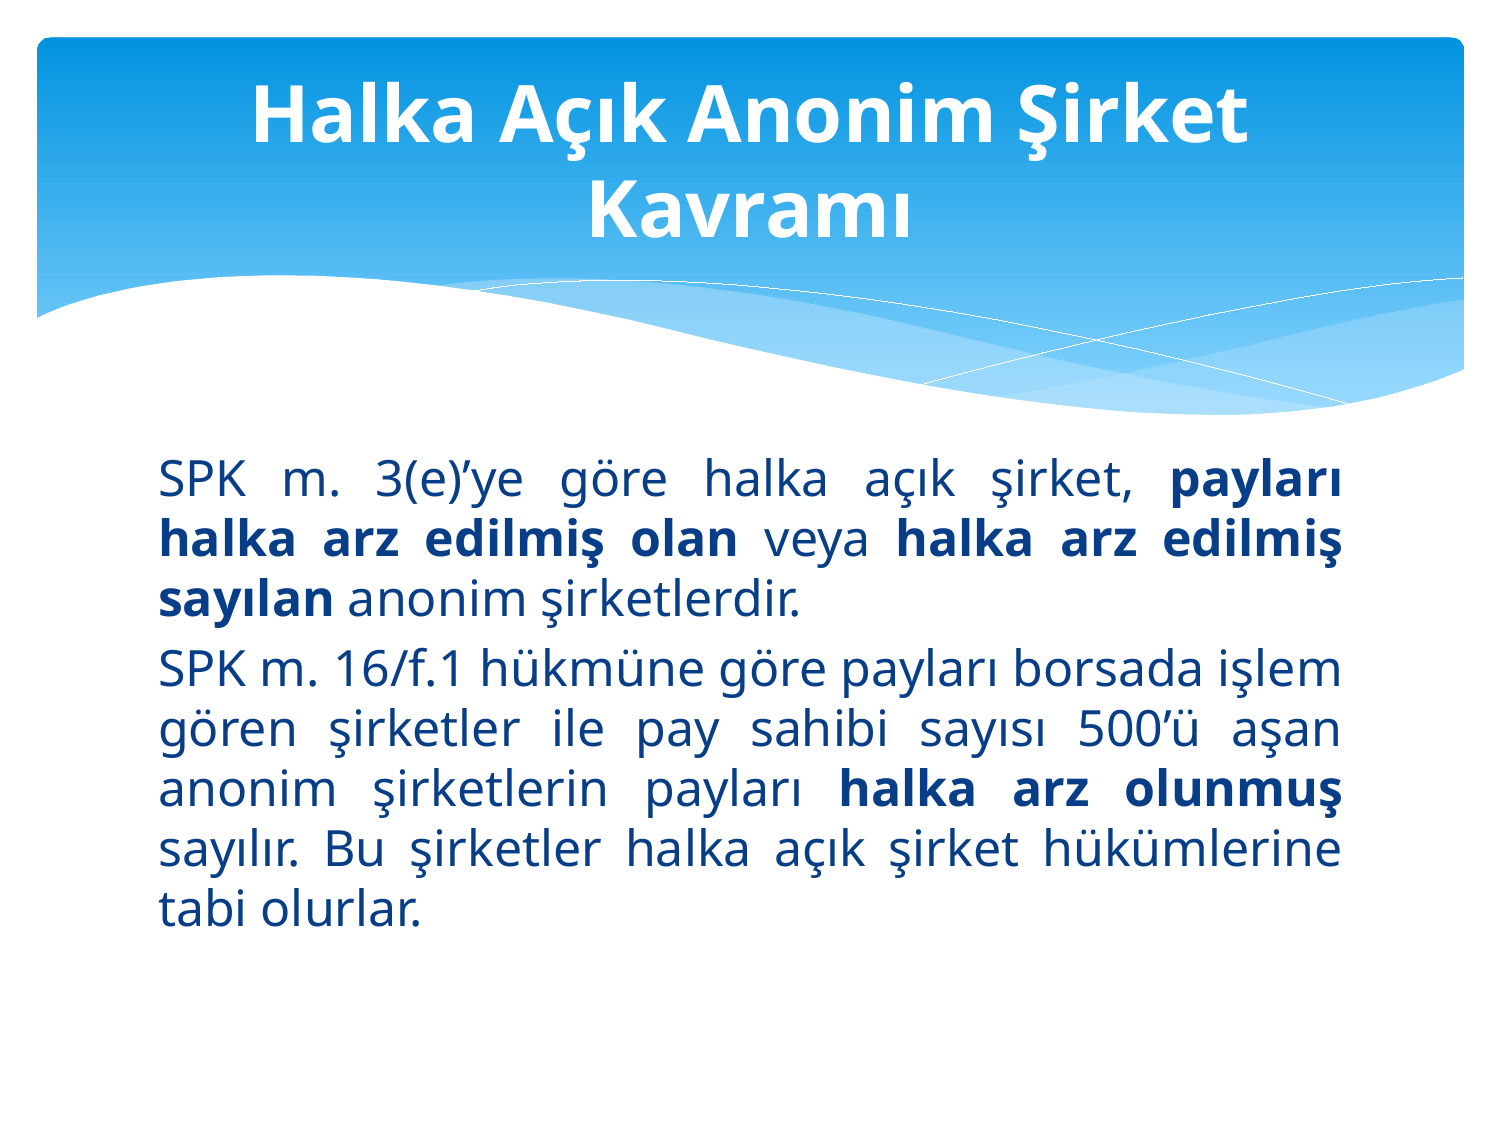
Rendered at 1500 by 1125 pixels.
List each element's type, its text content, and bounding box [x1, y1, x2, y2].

title Halka Açık Anonim Şirket Kavramı [75, 55, 1425, 261]
list SPK m. 3(e)’ye göre halka açık şirket, payları halka arz edilmiş olan veya halka arz edilmiş sayılan anonim şirketlerdir. SPK m. 16/f.1 hükmüne göre payları borsada işlem gören şirketler ile pay sahibi sayısı 500’ü aşan anonim şirketlerin payları halka arz olunmuş sayılır. Bu şirketler halka açık şirket hükümlerine tabi olurlar. [143, 438, 1359, 1005]
